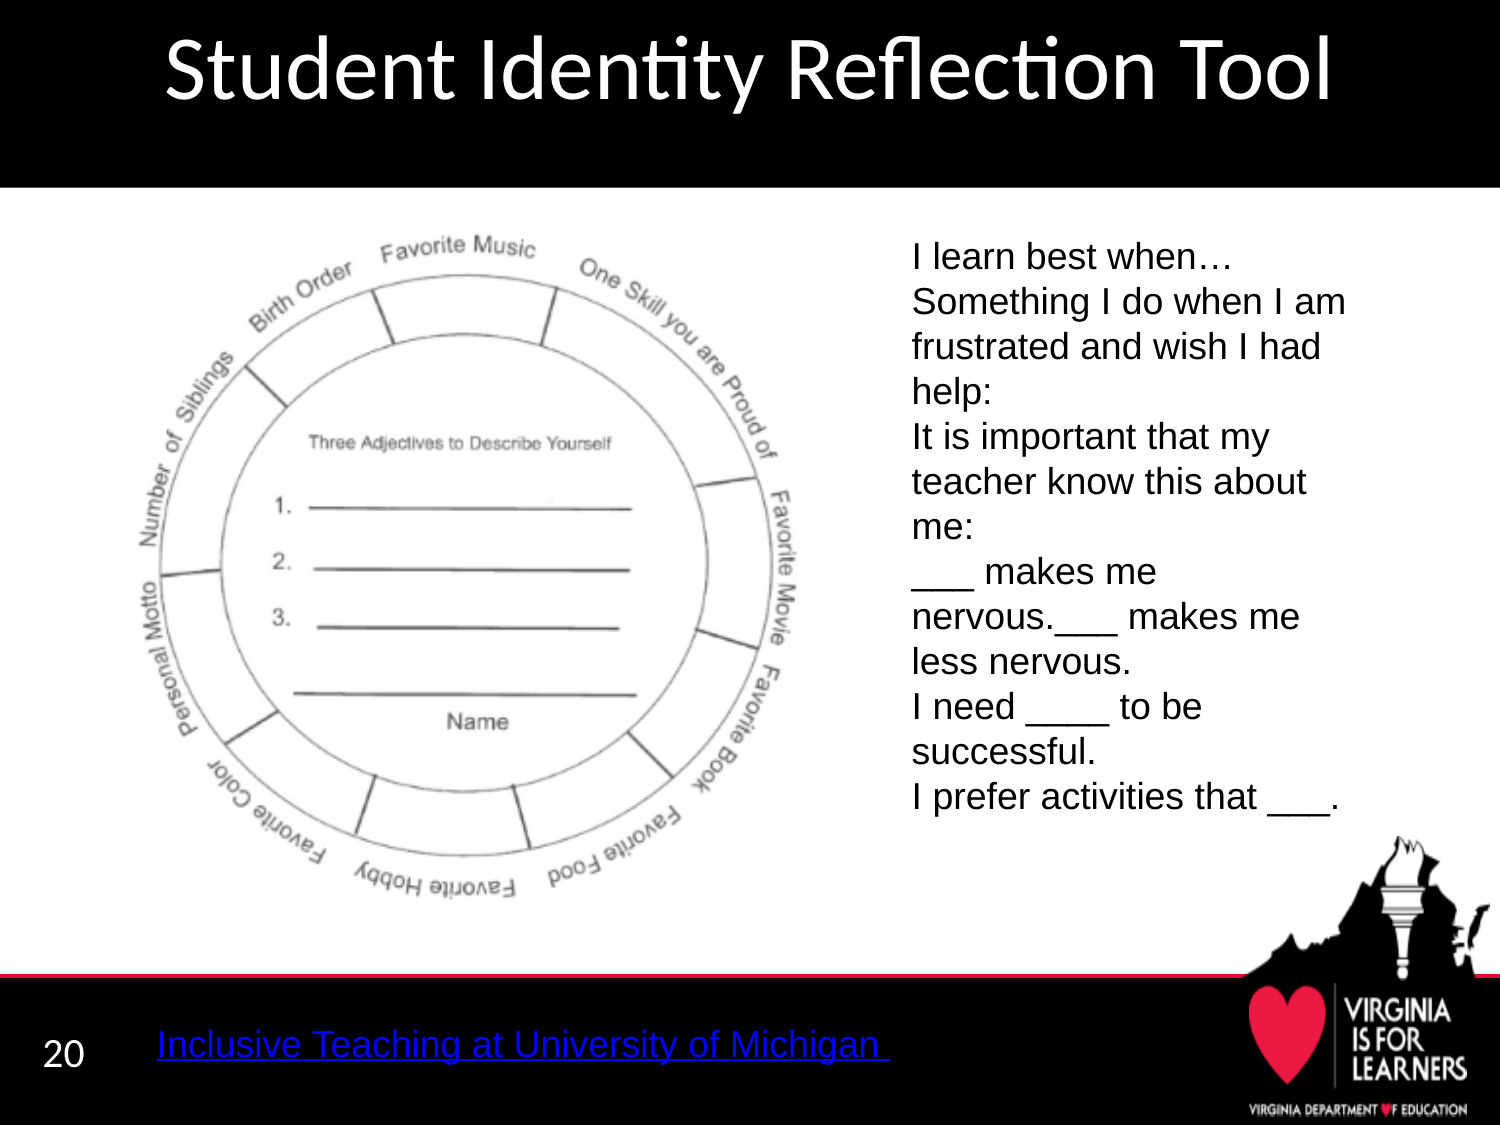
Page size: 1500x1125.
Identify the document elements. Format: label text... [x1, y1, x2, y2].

picture [1249, 983, 1467, 1117]
text_box Inclusive Teaching at University of Michigan [141, 1012, 906, 1073]
text_box I learn best when… Something I do when I am frustrated and wish I had help: It is important that my teacher know this about me: ___ makes me nervous.___ makes me less nervous. I need ____ to be successful. I prefer activities that ___. [877, 224, 1388, 870]
title Student Identity Reflection Tool [0, 0, 1500, 188]
picture [1240, 836, 1490, 981]
picture [49, 224, 877, 926]
